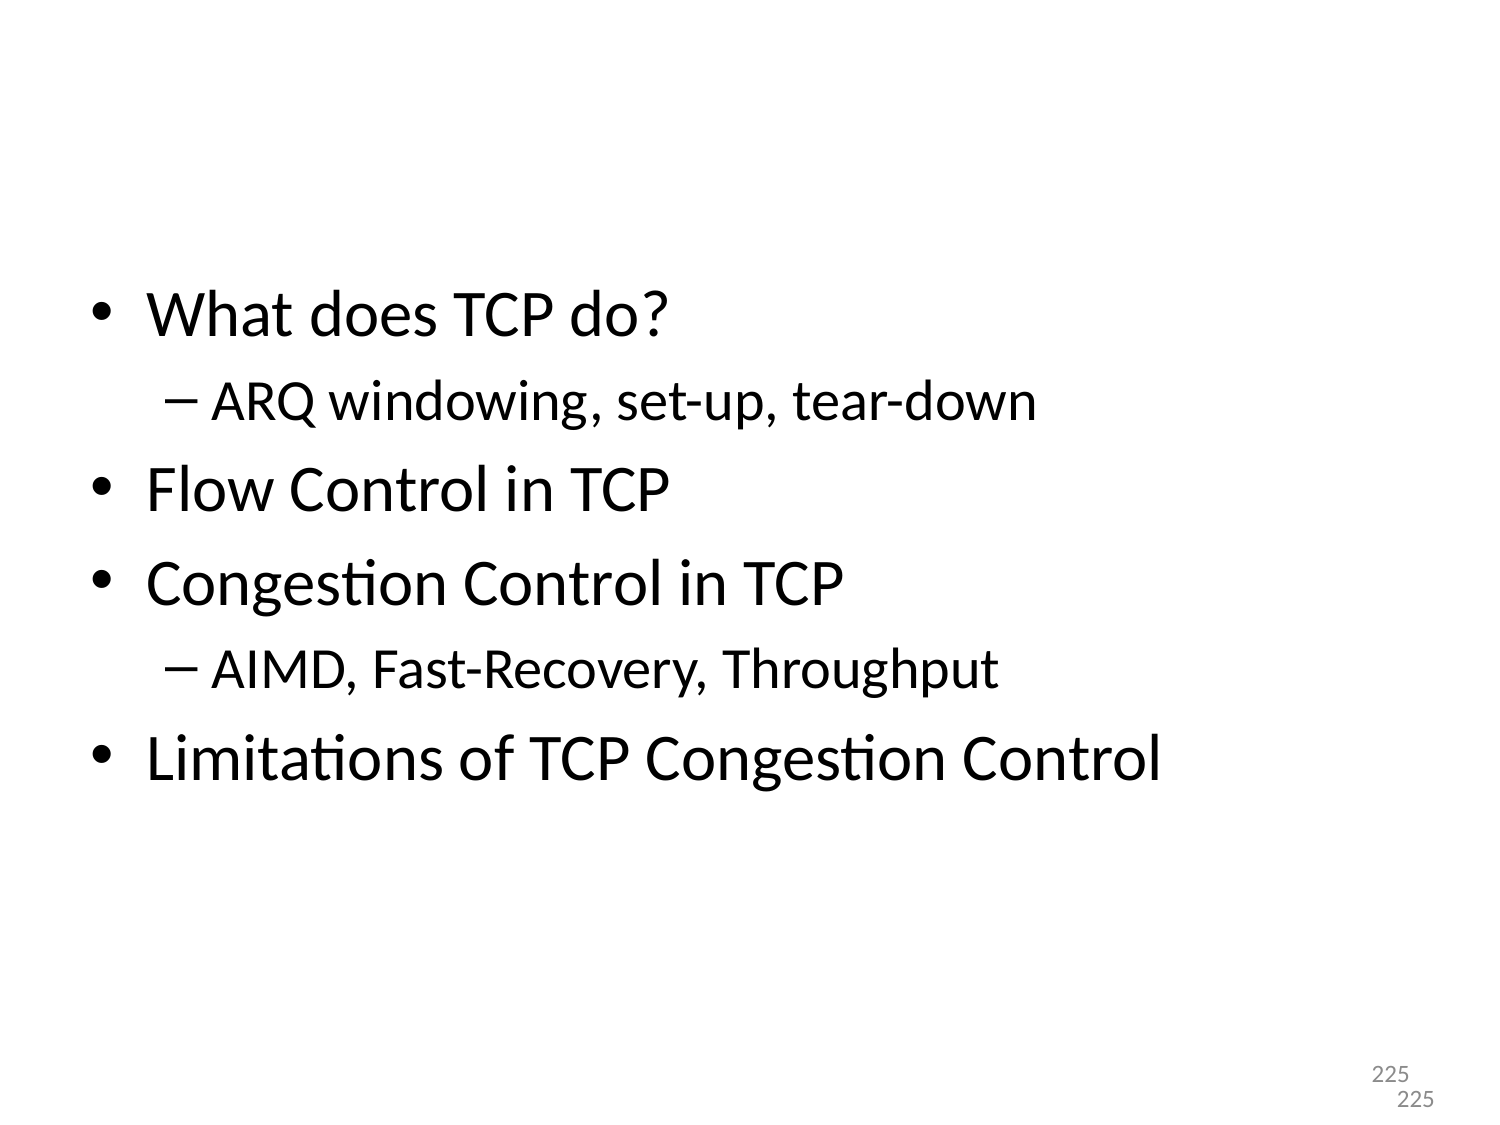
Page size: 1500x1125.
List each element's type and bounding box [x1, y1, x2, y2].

text_box [1100, 1067, 1450, 1125]
slide_number [1074, 1042, 1425, 1103]
list [75, 262, 1425, 1005]
